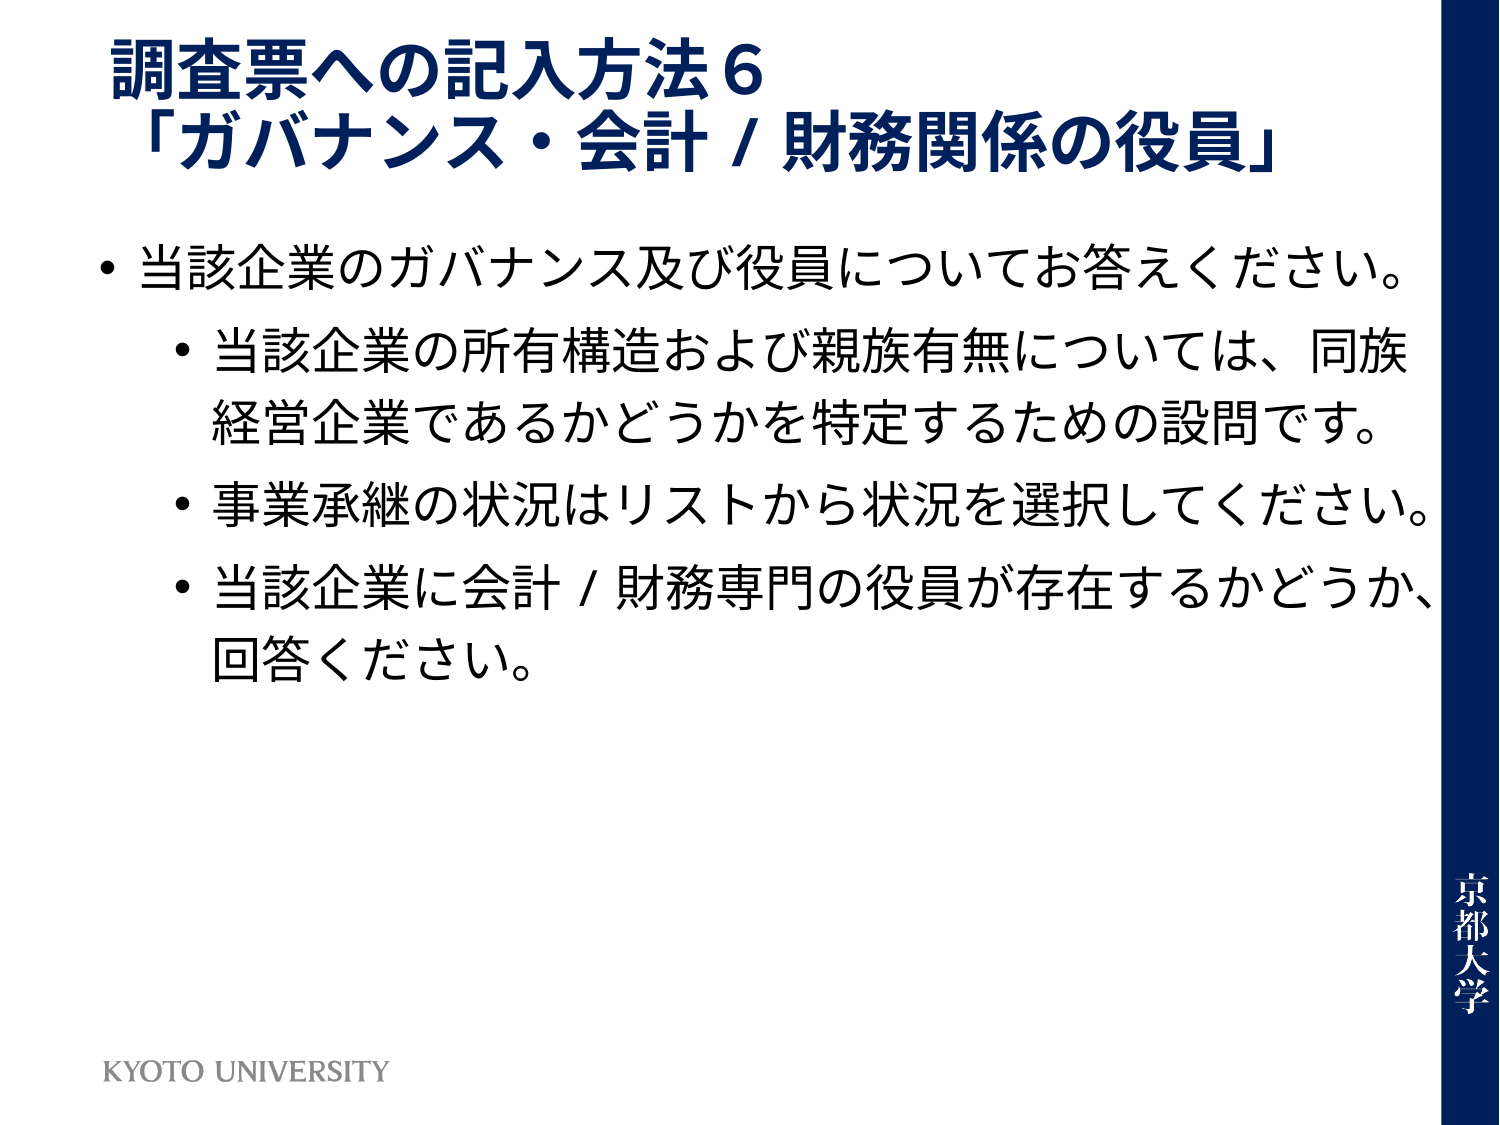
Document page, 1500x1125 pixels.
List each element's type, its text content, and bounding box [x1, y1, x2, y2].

title 調査票への記入方法６ 「ガバナンス・会計/財務関係の役員」 [94, 0, 1373, 217]
picture [1452, 873, 1490, 1014]
list 当該企業のガバナンス及び役員についてお答えください。 当該企業の所有構造および親族有無については、同族経営企業であるかどうかを特定するための設問です。 事業承継の状況はリストから状況を選択してください。 当該企業に会計/財務専門の役員が存在するかどうか、回答ください。 [83, 217, 1436, 1023]
picture [103, 1060, 390, 1082]
